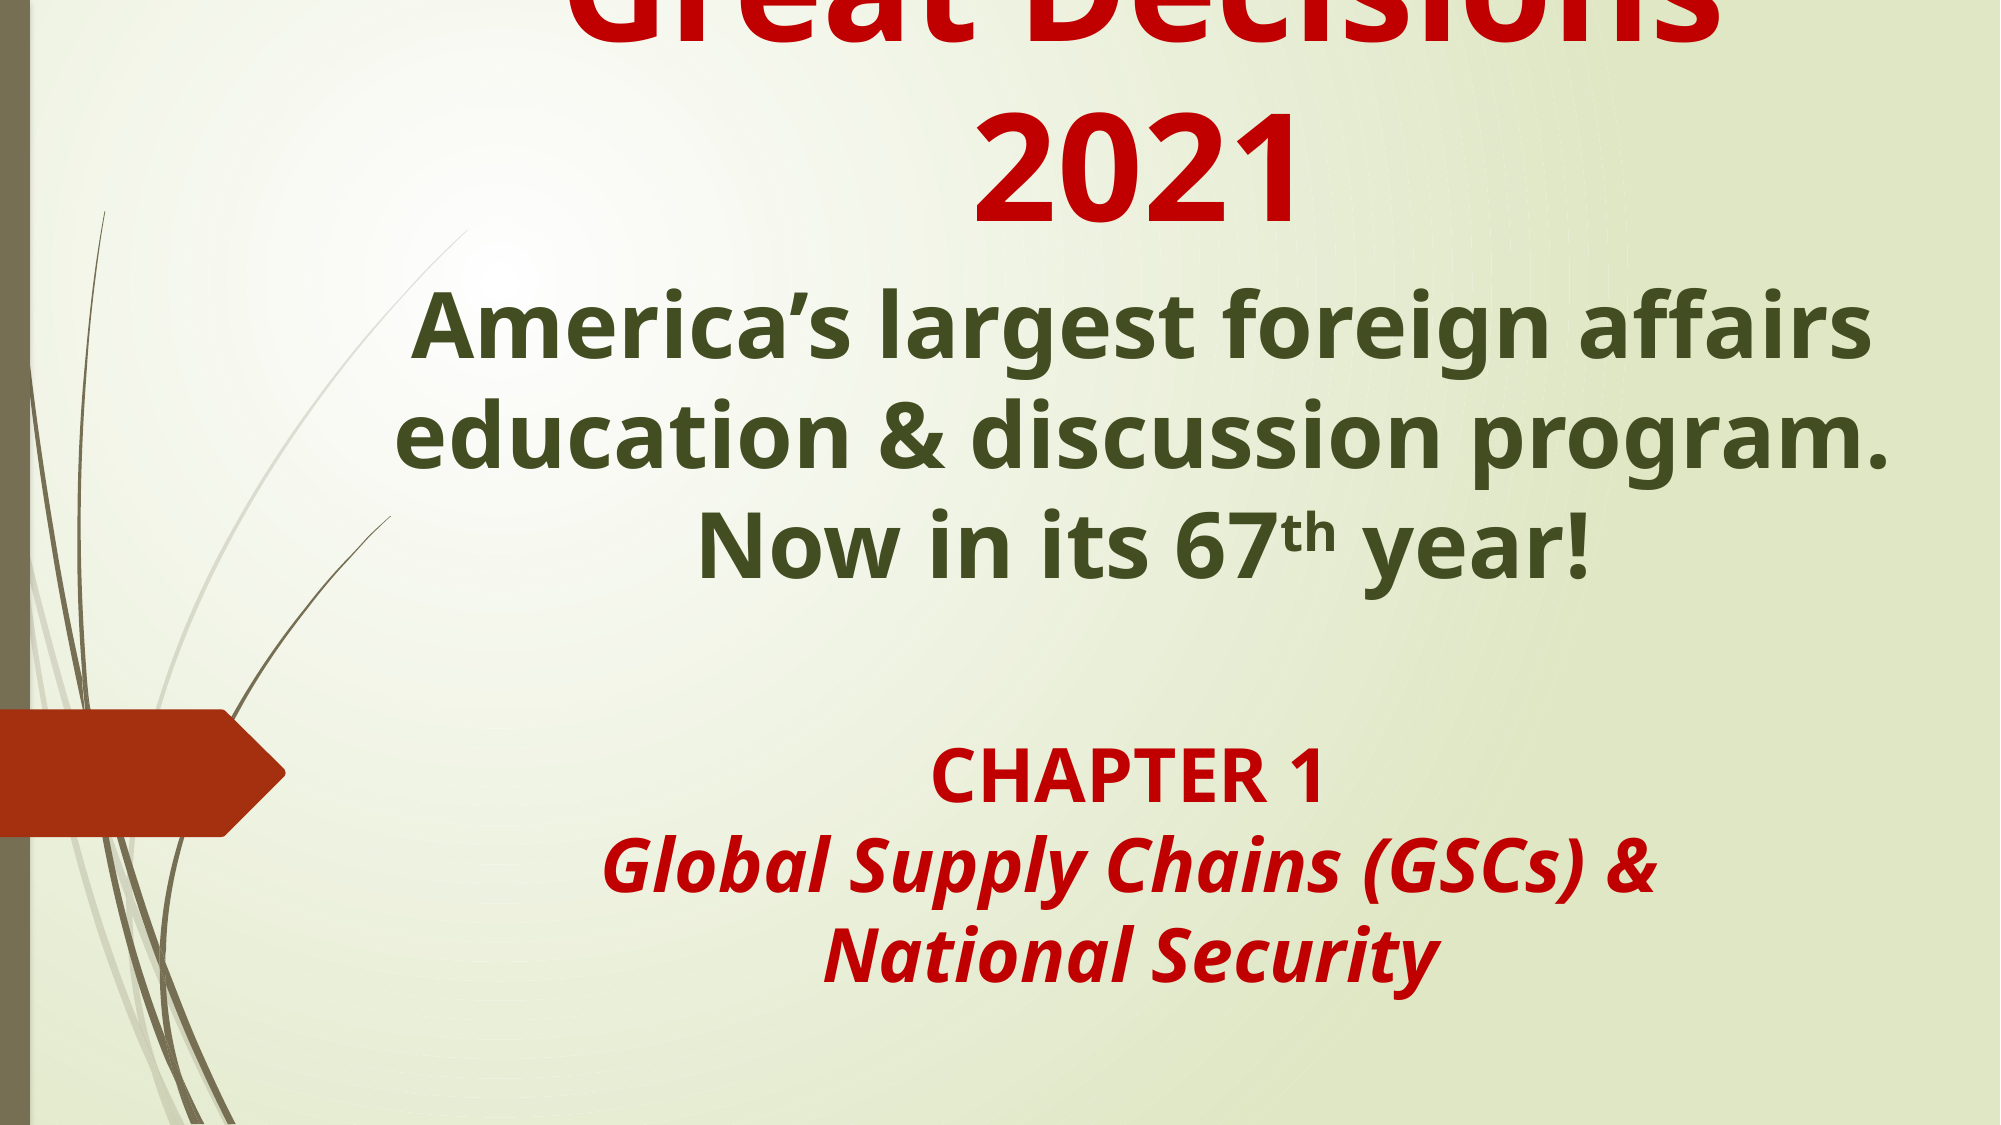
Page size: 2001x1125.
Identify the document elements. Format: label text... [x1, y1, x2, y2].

subtitle America’s largest foreign affairs education & discussion program. Now in its 67th year! [339, 259, 1947, 636]
title Great Decisions 2021 [361, 58, 1926, 259]
text_box CHAPTER 1 Global Supply Chains (GSCs) & National Security [554, 720, 1707, 1006]
